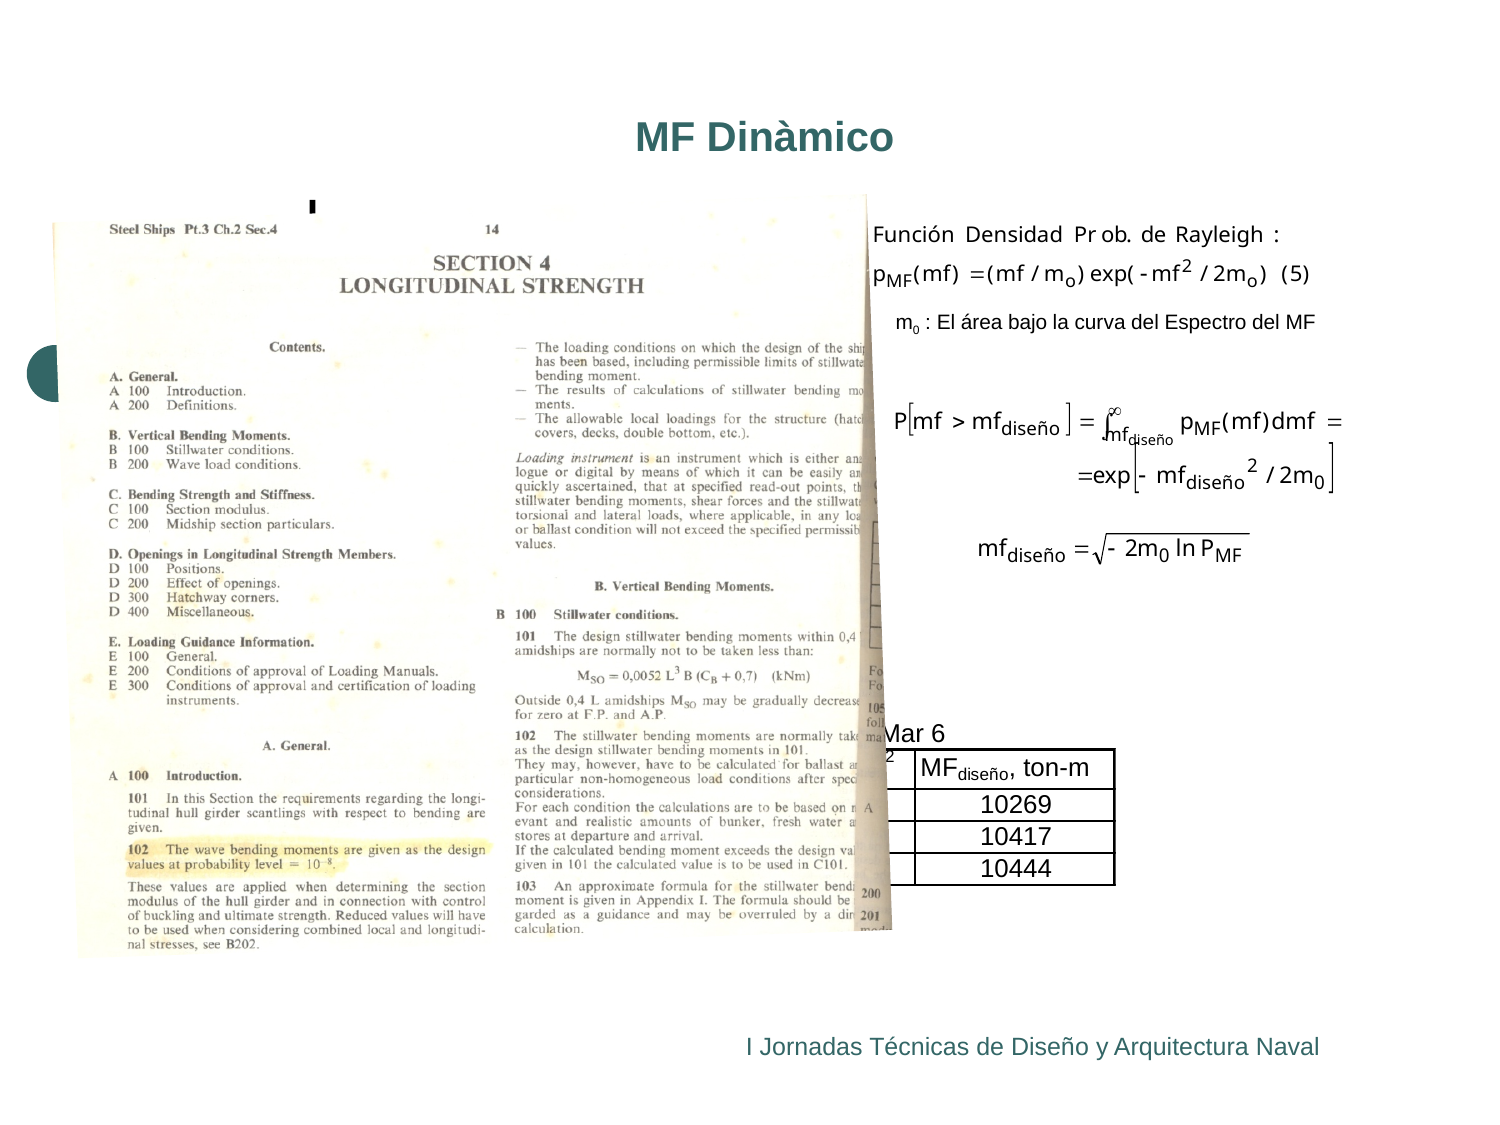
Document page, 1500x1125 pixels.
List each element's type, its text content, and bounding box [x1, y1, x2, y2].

text_box MF Dinàmico [312, 101, 1217, 167]
picture [52, 194, 1117, 959]
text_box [891, 396, 1343, 496]
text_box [974, 526, 1255, 570]
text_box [884, 219, 1315, 294]
text_box m0 : El área bajo la curva del Espectro del MF [884, 301, 1331, 345]
text_box I Jornadas Técnicas de Diseño y Arquitectura Naval [566, 1023, 1500, 1068]
